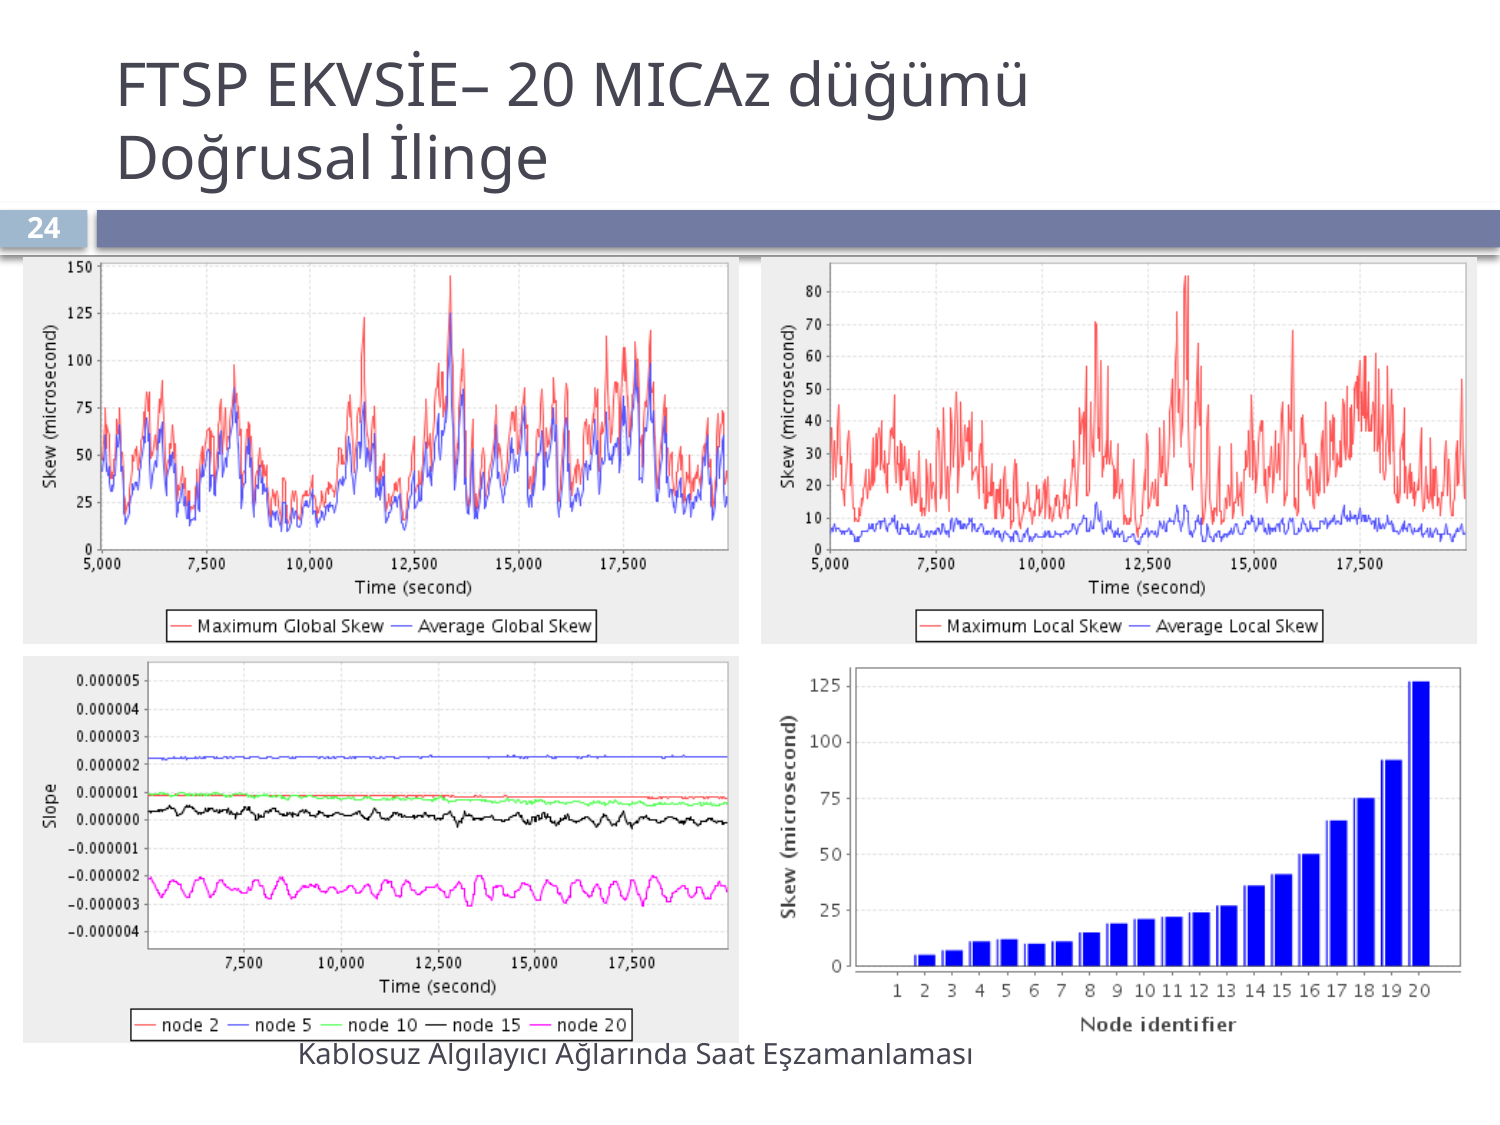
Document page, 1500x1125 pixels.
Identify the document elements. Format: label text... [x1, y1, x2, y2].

title FTSP EKVSİE– 20 MICAz düğümü Doğrusal İlinge [100, 37, 1438, 200]
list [23, 257, 739, 645]
slide_number 24 [0, 208, 88, 249]
picture [761, 655, 1477, 1043]
picture [23, 656, 739, 1044]
footer Kablosuz Algılayıcı Ağlarında Saat Eşzamanlaması [99, 1024, 990, 1085]
picture [761, 257, 1477, 645]
